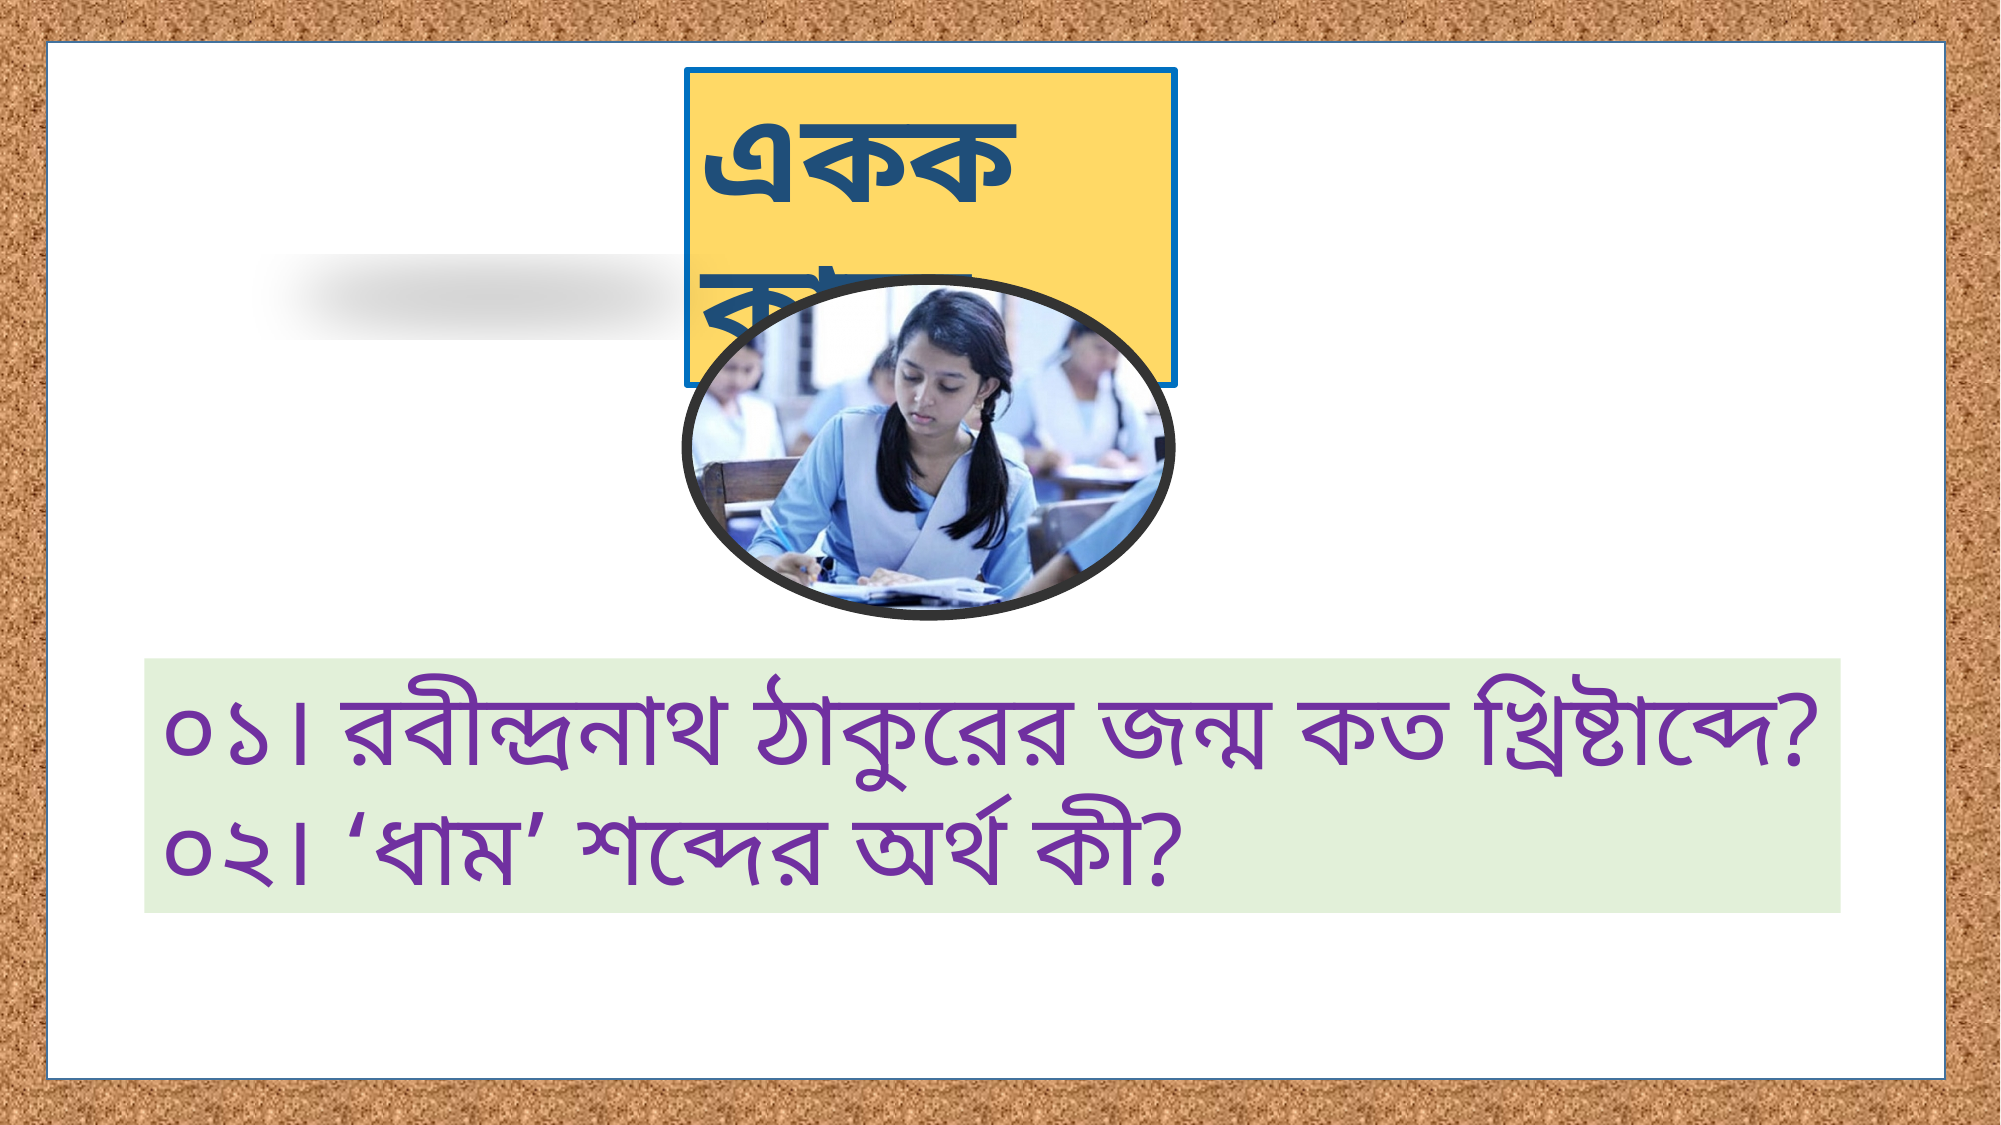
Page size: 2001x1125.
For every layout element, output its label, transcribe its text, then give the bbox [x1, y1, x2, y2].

picture [0, 0, 2001, 1125]
text_box ০১। রবীন্দ্রনাথ ঠাকুরের জন্ম কত খ্রিষ্টাব্দে? ০২। ‘ধাম’ শব্দের অর্থ কী? [144, 658, 1841, 913]
text_box [46, 41, 1946, 1080]
text_box একক কাজ [686, 70, 1175, 385]
